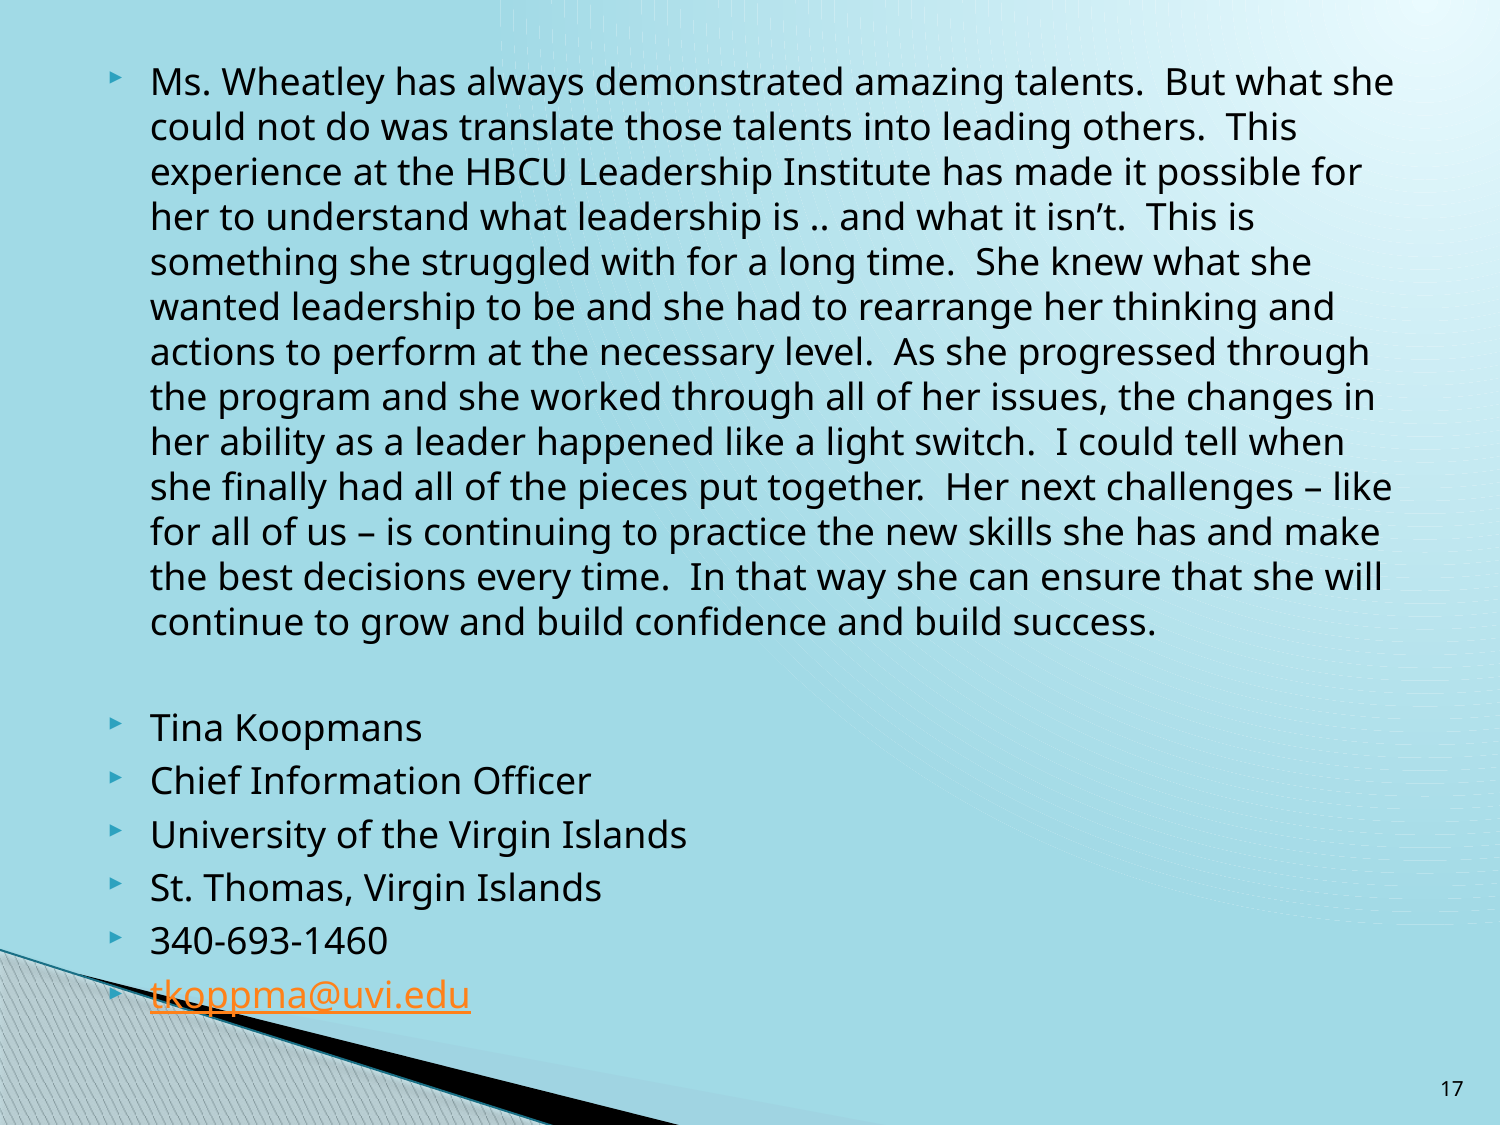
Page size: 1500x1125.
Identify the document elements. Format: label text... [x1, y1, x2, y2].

list Ms. Wheatley has always demonstrated amazing talents. But what she could not do was translate those talents into leading others. This experience at the HBCU Leadership Institute has made it possible for her to understand what leadership is .. and what it isn’t. This is something she struggled with for a long time. She knew what she wanted leadership to be and she had to rearrange her thinking and actions to perform at the necessary level. As she progressed through the program and she worked through all of her issues, the changes in her ability as a leader happened like a light switch. I could tell when she finally had all of the pieces put together. Her next challenges – like for all of us – is continuing to practice the new skills she has and make the best decisions every time. In that way she can ensure that she will continue to grow and build confidence and build success. Tina Koopmans Chief Information Officer University of the Virgin Islands St. Thomas, Virgin Islands 340-693-1460 tkoppma@uvi.edu [75, 50, 1425, 1048]
slide_number 17 [1418, 1051, 1479, 1112]
